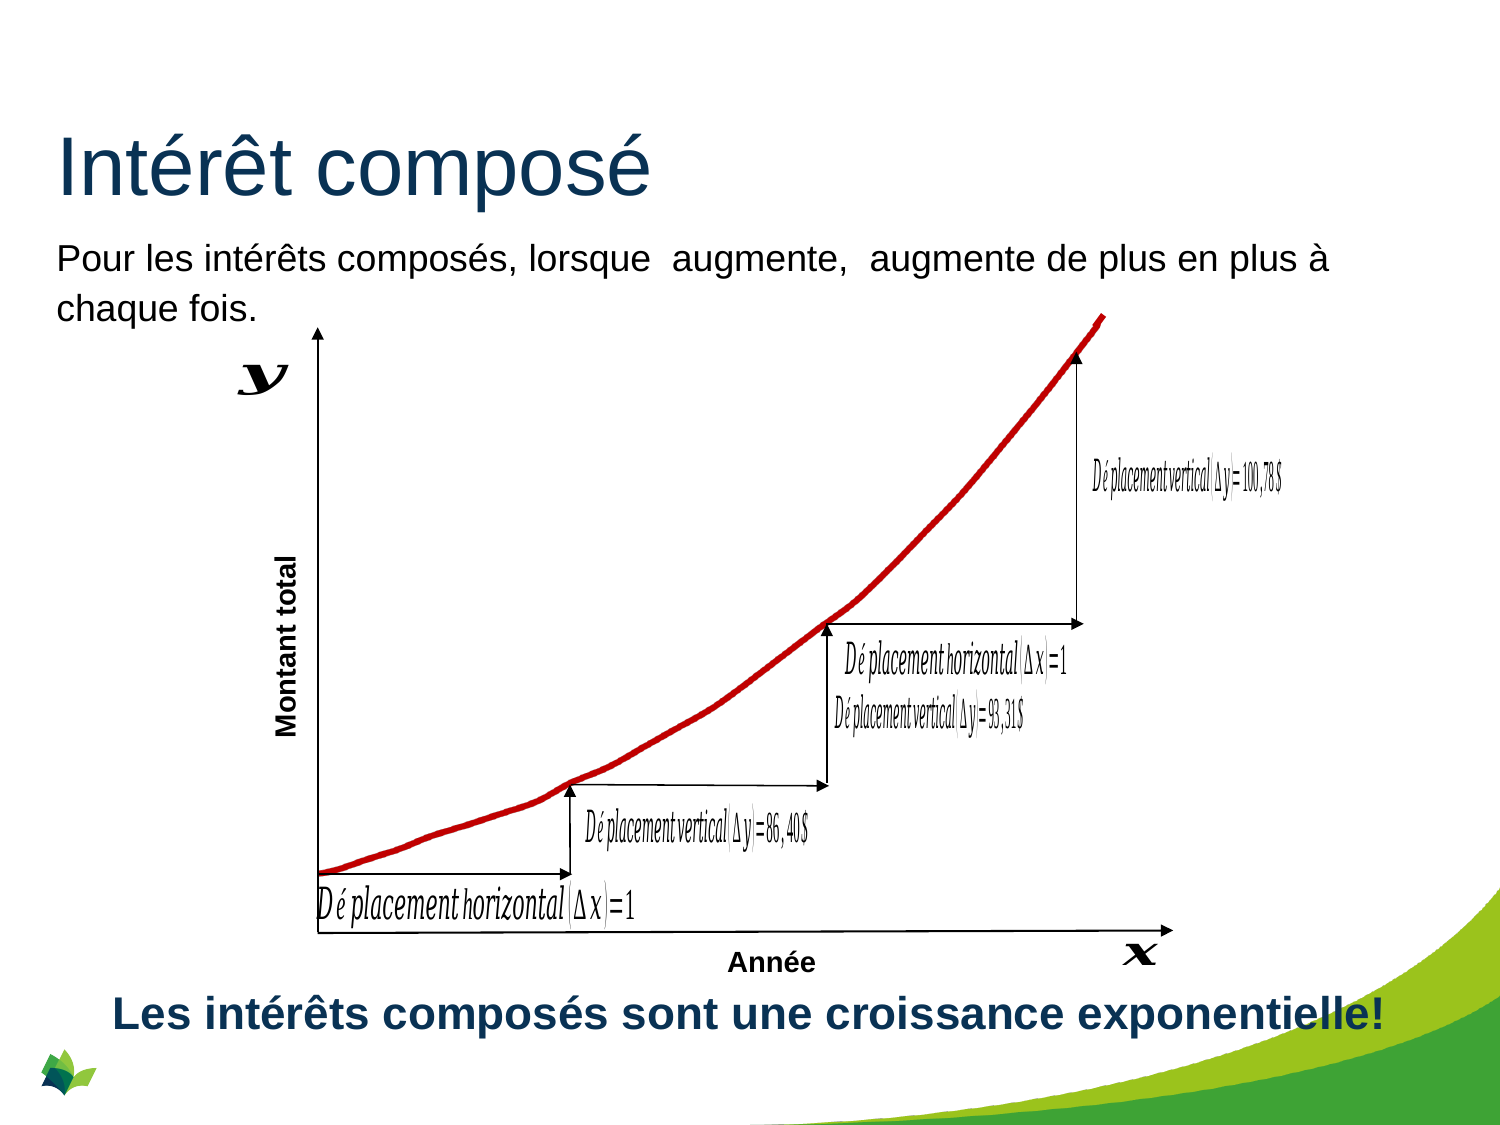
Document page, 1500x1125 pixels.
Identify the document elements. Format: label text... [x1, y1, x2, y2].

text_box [233, 327, 1174, 987]
title Intérêt composé [41, 59, 1459, 278]
picture [0, 299, 1500, 1125]
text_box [333, 249, 1104, 325]
